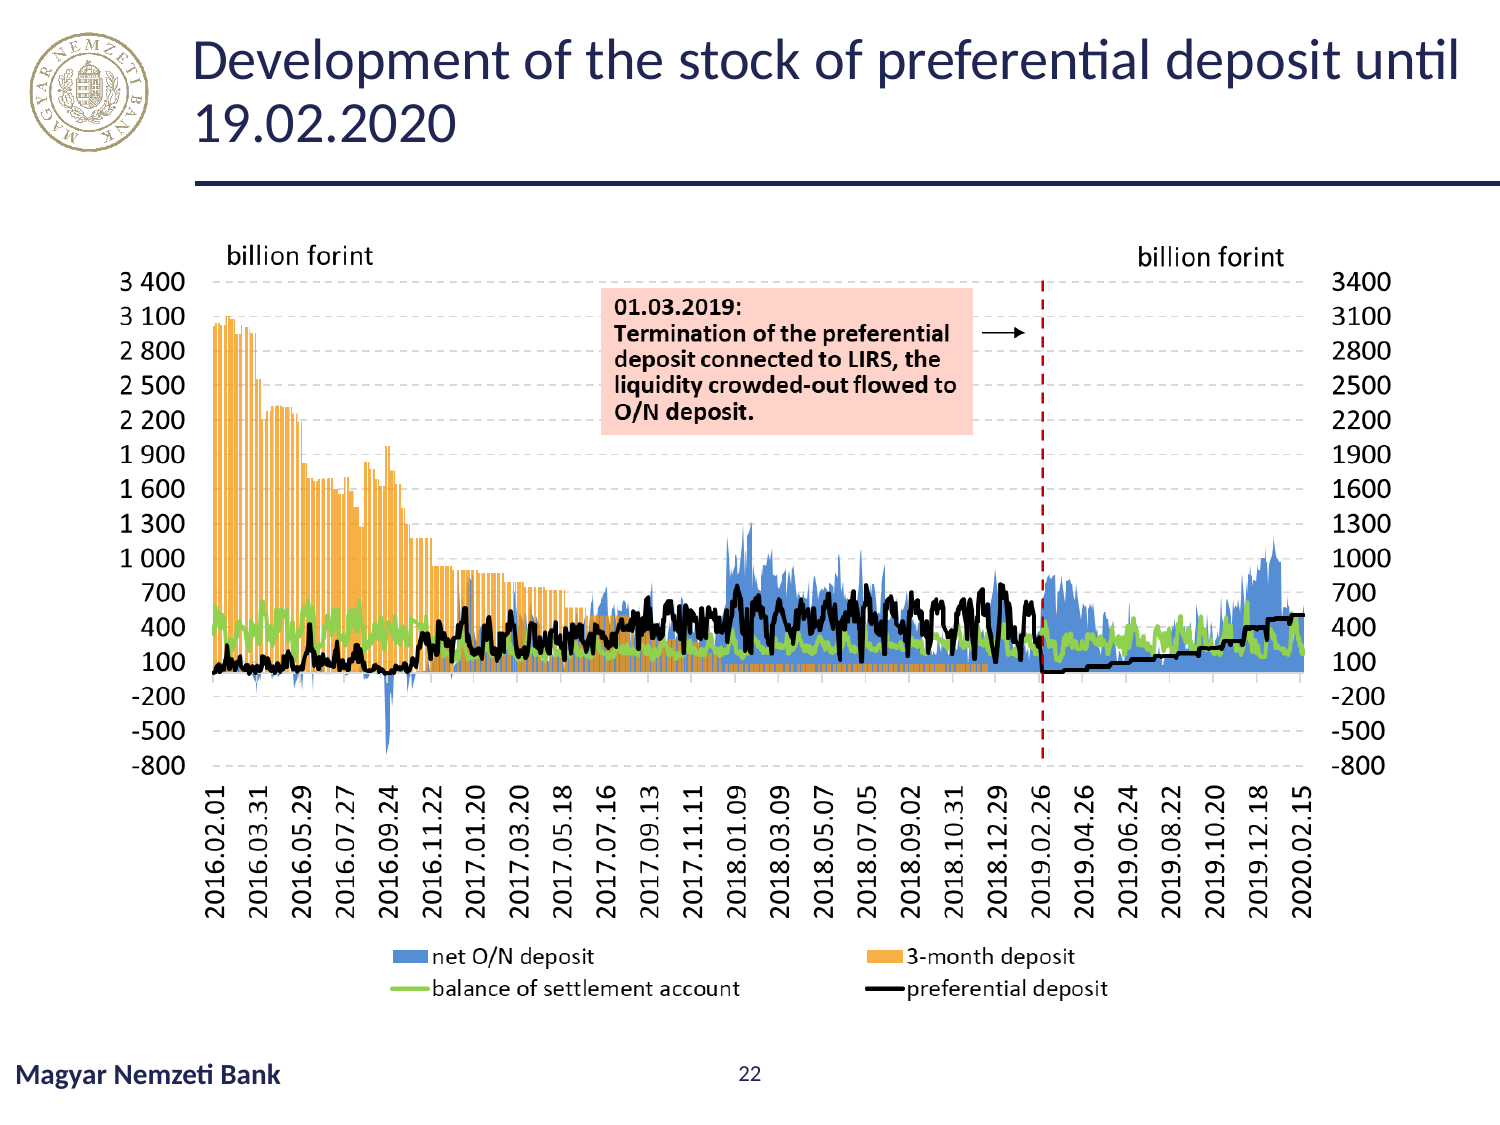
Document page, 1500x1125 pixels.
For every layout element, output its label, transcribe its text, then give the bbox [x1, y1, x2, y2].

footer Magyar Nemzeti Bank [0, 1042, 507, 1103]
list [106, 212, 1401, 1019]
slide_number 22 [581, 1042, 919, 1103]
picture [17, 21, 161, 165]
title Development of the stock of preferential deposit until 19.02.2020 [177, 29, 1500, 155]
